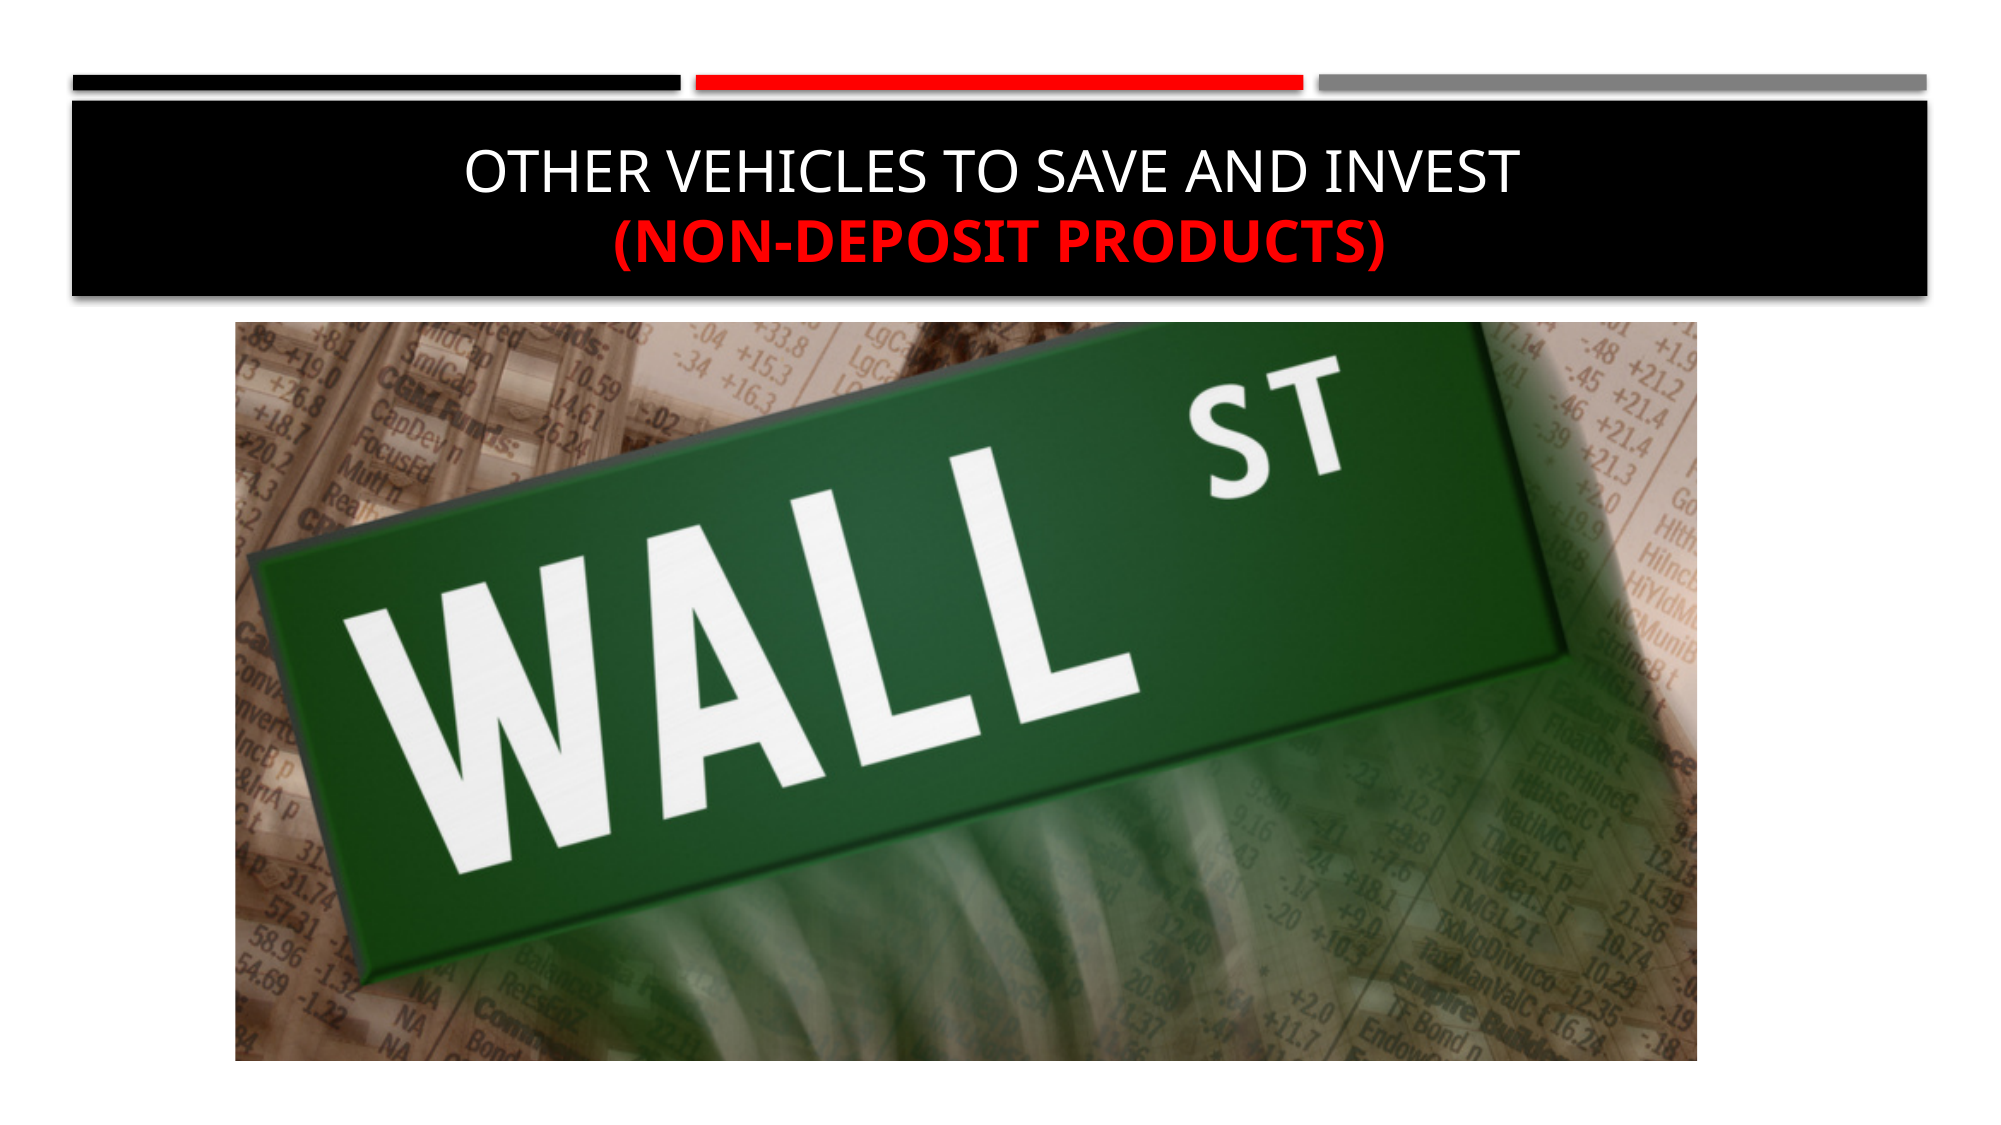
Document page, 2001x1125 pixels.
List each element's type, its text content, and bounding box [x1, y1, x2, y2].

title Other vehicles to save and invest (non-deposit products) [95, 115, 1905, 282]
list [234, 321, 1698, 1062]
